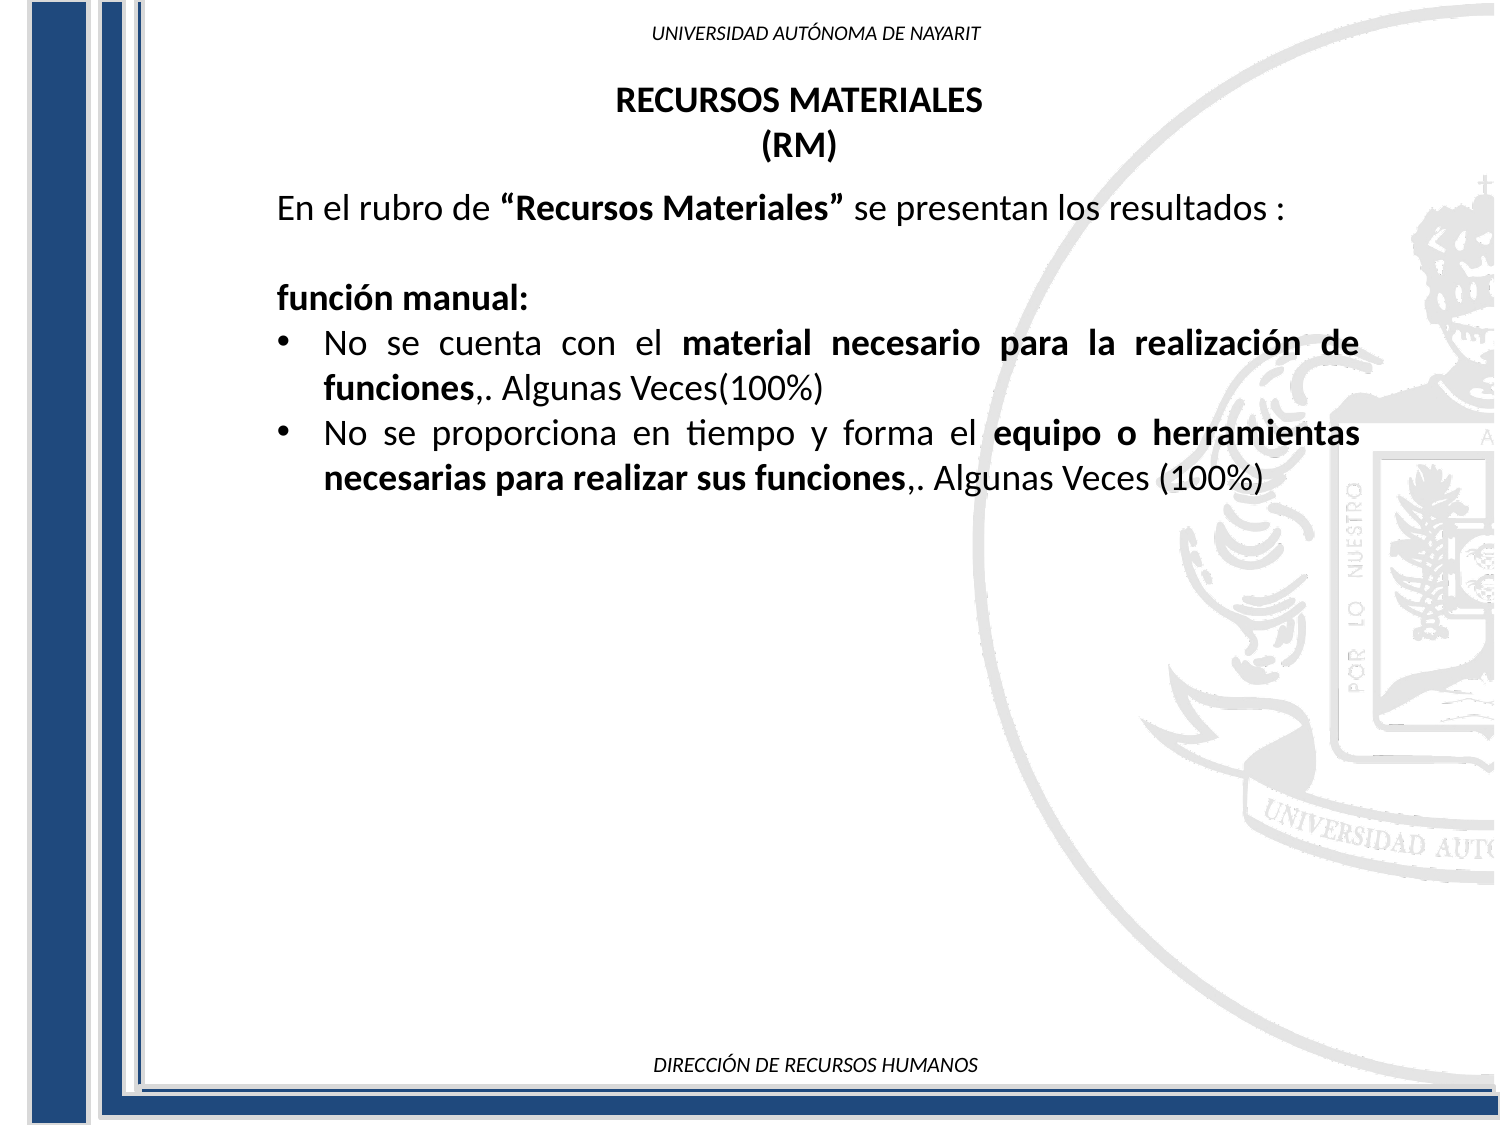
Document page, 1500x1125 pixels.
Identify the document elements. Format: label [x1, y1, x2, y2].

text_box [29, 0, 1500, 1125]
